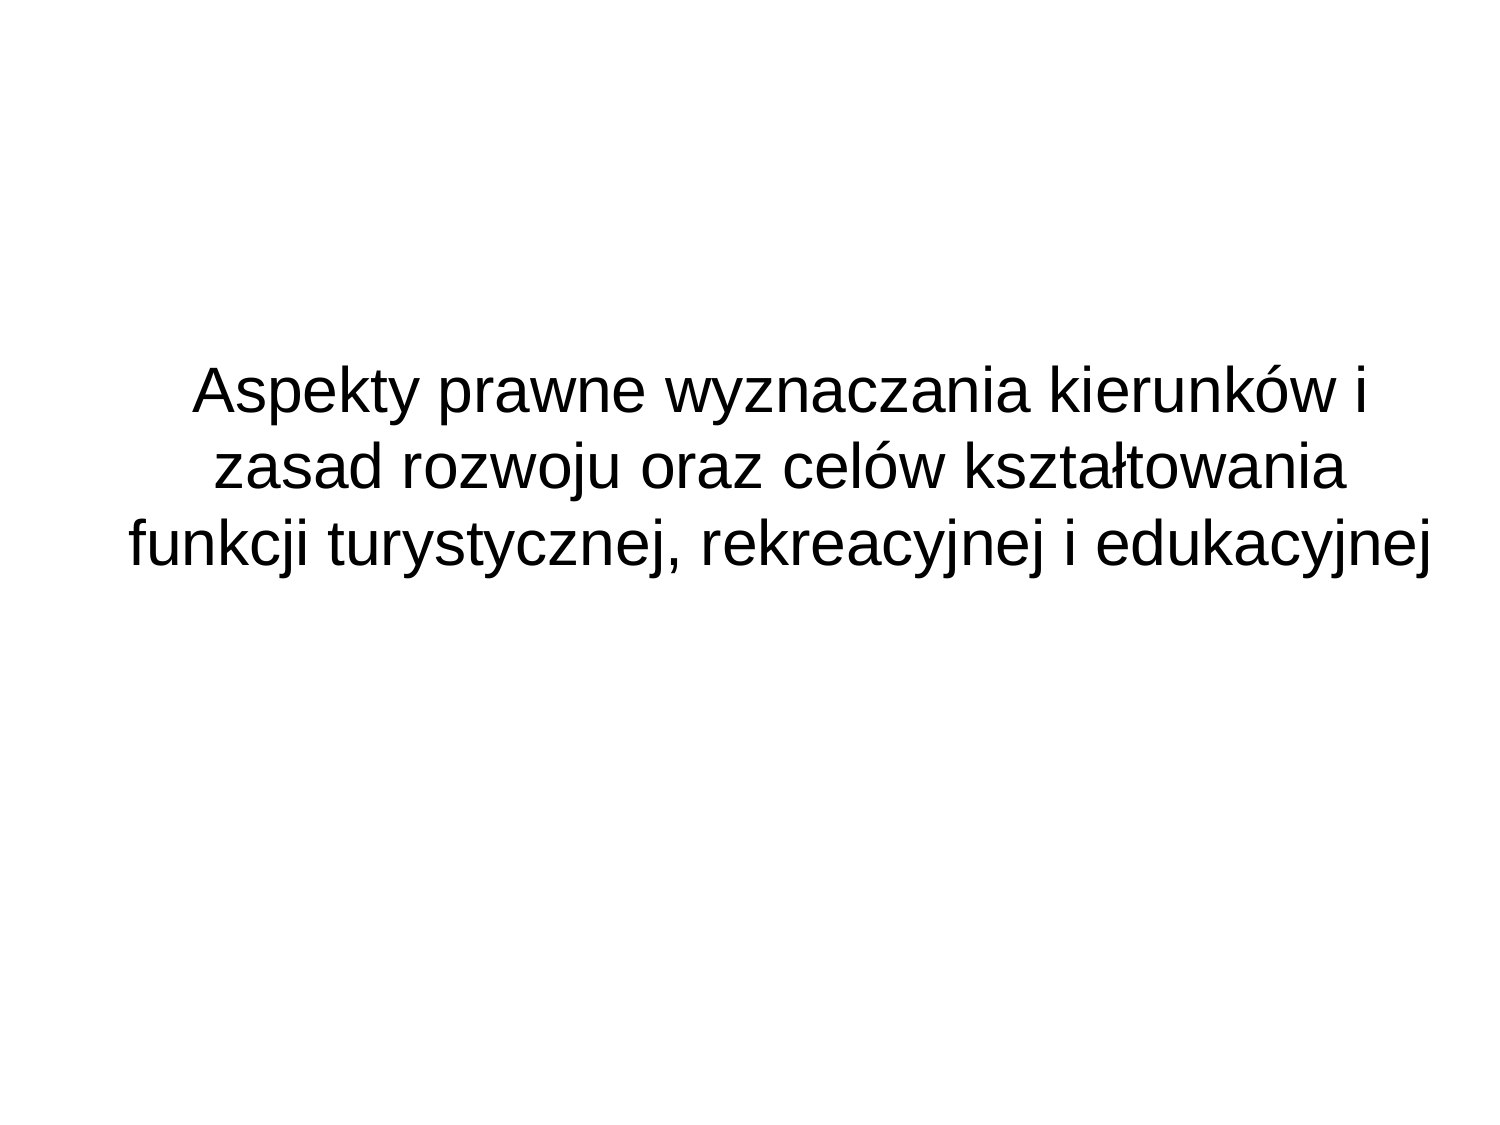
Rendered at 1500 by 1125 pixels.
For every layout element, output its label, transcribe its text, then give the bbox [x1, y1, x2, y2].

title Aspekty prawne wyznaczania kierunków i zasad rozwoju oraz celów kształtowania funkcji turystycznej, rekreacyjnej i edukacyjnej [105, 328, 1456, 668]
